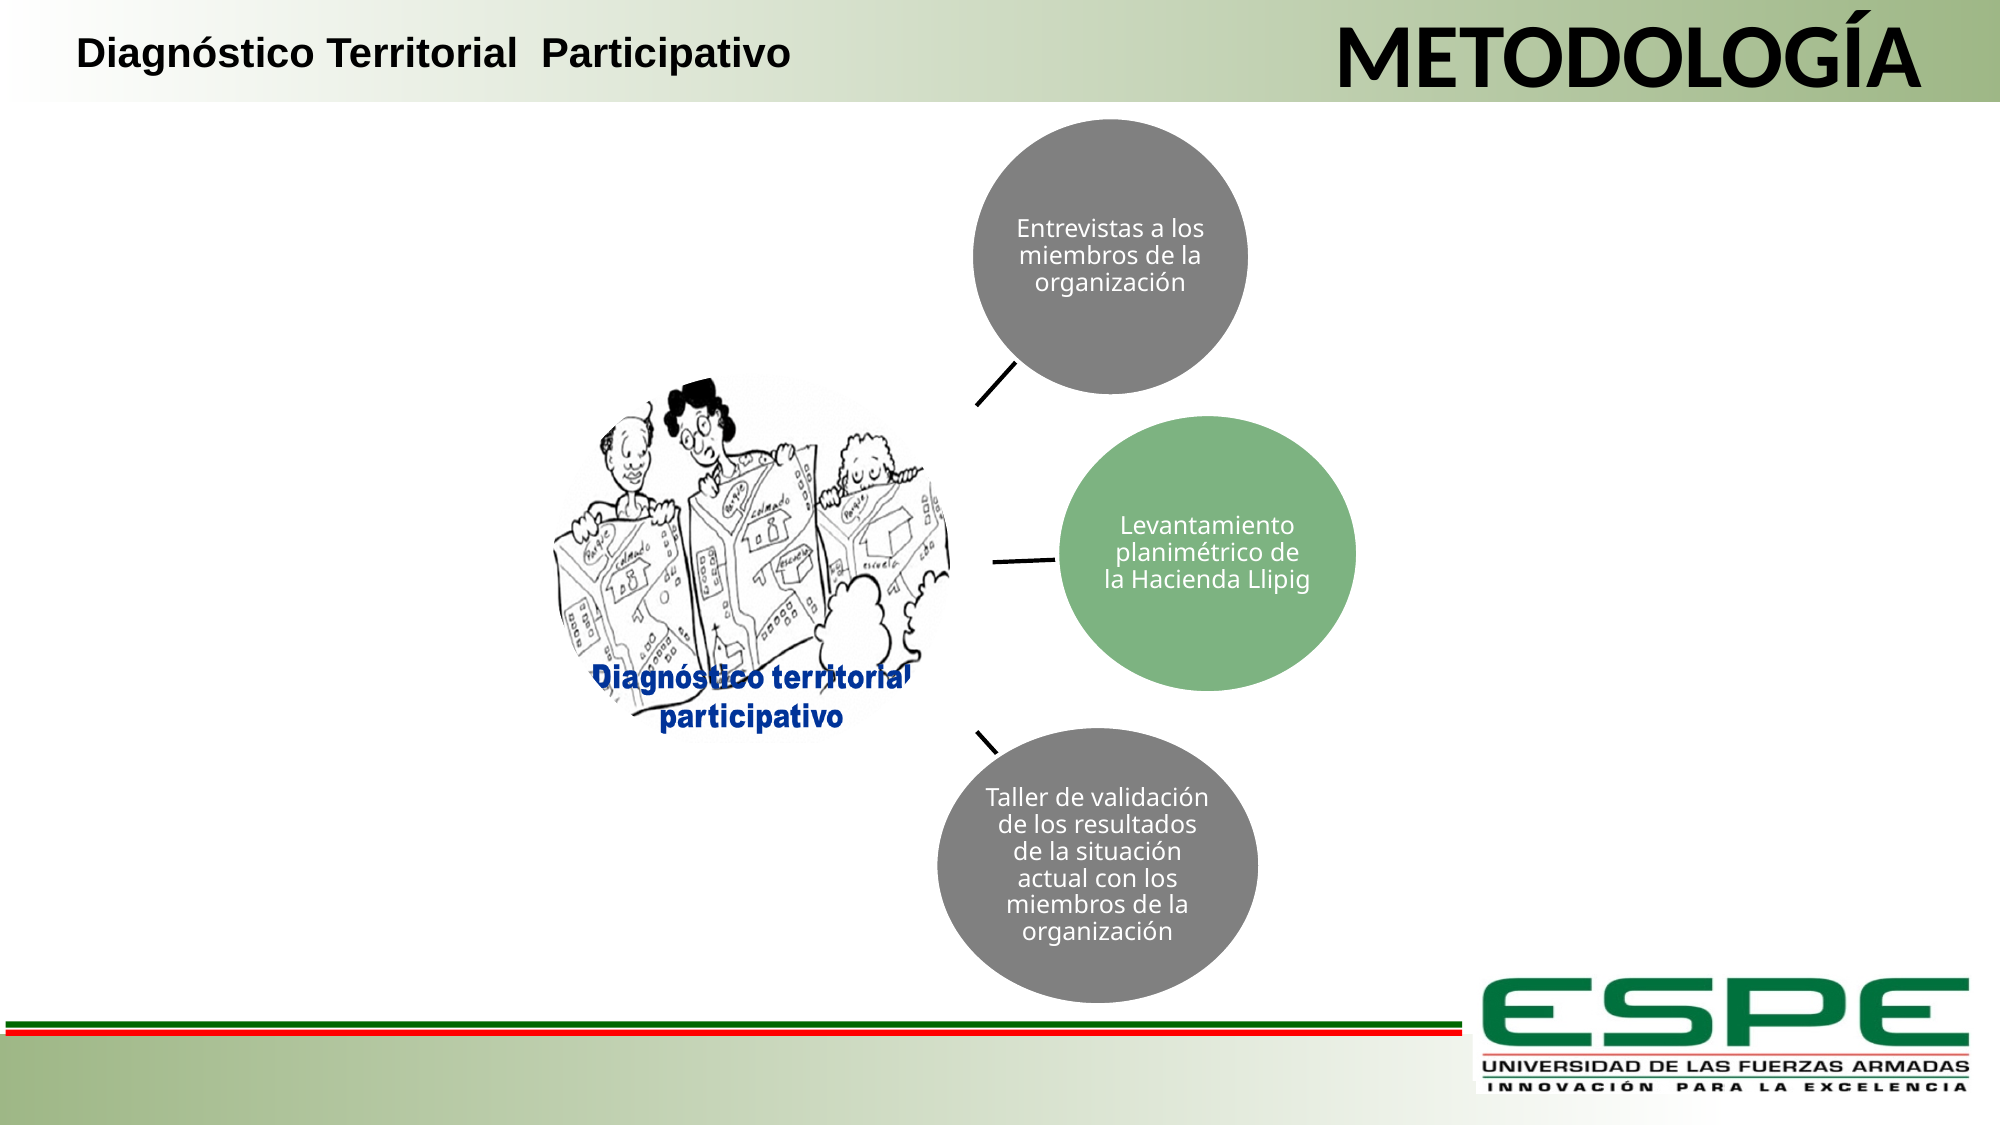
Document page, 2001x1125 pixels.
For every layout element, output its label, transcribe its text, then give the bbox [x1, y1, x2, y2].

text_box METODOLOGÍA [1319, 0, 2000, 114]
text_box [550, 84, 1974, 1054]
picture [1472, 976, 1977, 1094]
text_box Diagnóstico Territorial Participativo [61, 18, 1002, 84]
